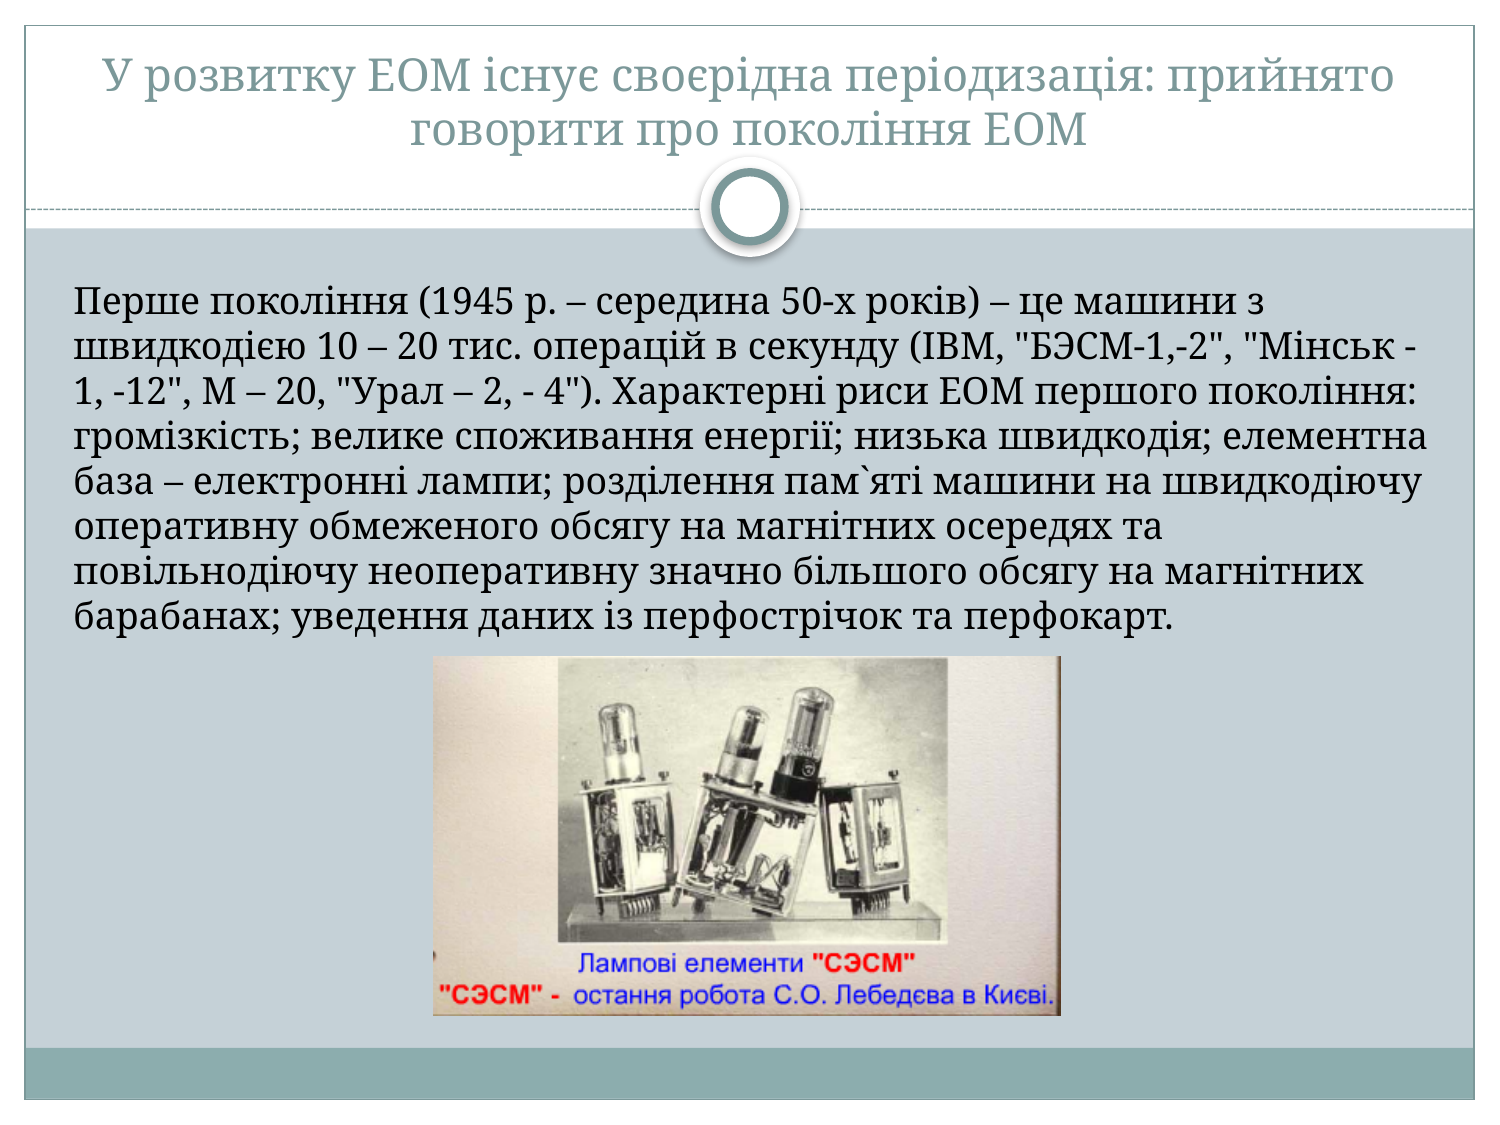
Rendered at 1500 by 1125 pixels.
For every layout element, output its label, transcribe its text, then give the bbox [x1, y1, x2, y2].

title У розвитку ЕОМ існує своєрідна періодизація: прийнято говорити про покоління ЕОМ [49, 37, 1450, 162]
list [433, 656, 1061, 1016]
text_box Перше покоління (1945 р. – середина 50-х років) – це машини з швидкодією 10 – 20 тис. операцій в секунду (ІВМ, "БЭСМ-1,-2", "Мінськ - 1, -12", М – 20, "Урал – 2, - 4"). Характерні риси ЕОМ першого покоління: громізкість; велике споживання енергії; низька швидкодія; елементна база – електронні лампи; розділення пам`яті машини на швидкодіючу оперативну обмеженого обсягу на магнітних осередях та повільнодіючу неоперативну значно більшого обсягу на магнітних барабанах; уведення даних із перфострічок та перфокарт. [58, 269, 1465, 645]
